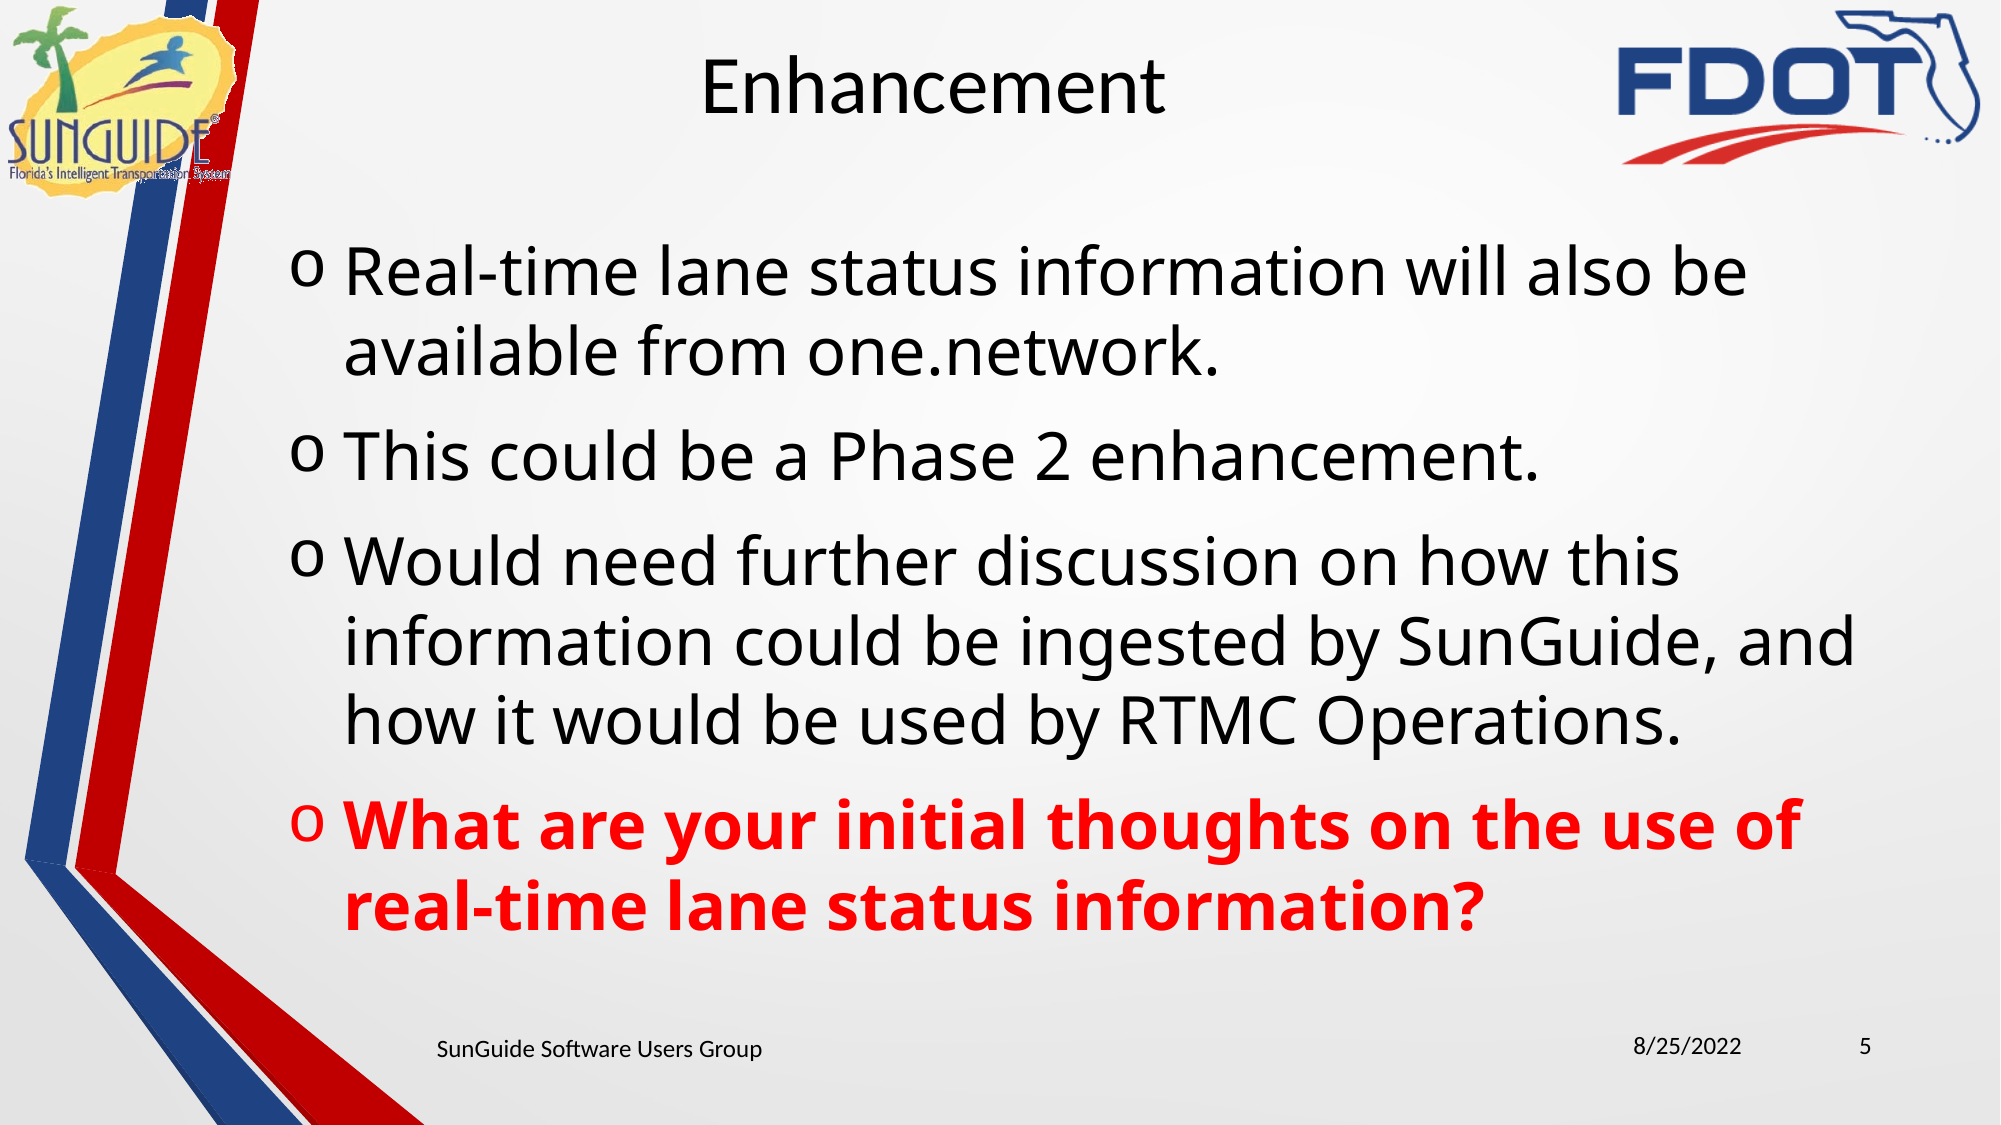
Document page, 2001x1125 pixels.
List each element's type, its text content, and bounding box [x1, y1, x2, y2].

picture [2, 0, 249, 209]
slide_number 5 [1796, 1014, 1887, 1075]
text_box Real-time lane status information will also be available from one.network. This could be a Phase 2 enhancement. Would need further discussion on how this information could be ingested by SunGuide, and how it would be used by RTMC Operations. What are your initial thoughts on the use of real-time lane status information? [272, 221, 1881, 951]
footer SunGuide Software Users Group [421, 1017, 1584, 1078]
picture [1611, 0, 1983, 172]
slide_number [1569, 1014, 1758, 1075]
text_box Enhancement [272, 23, 1596, 139]
